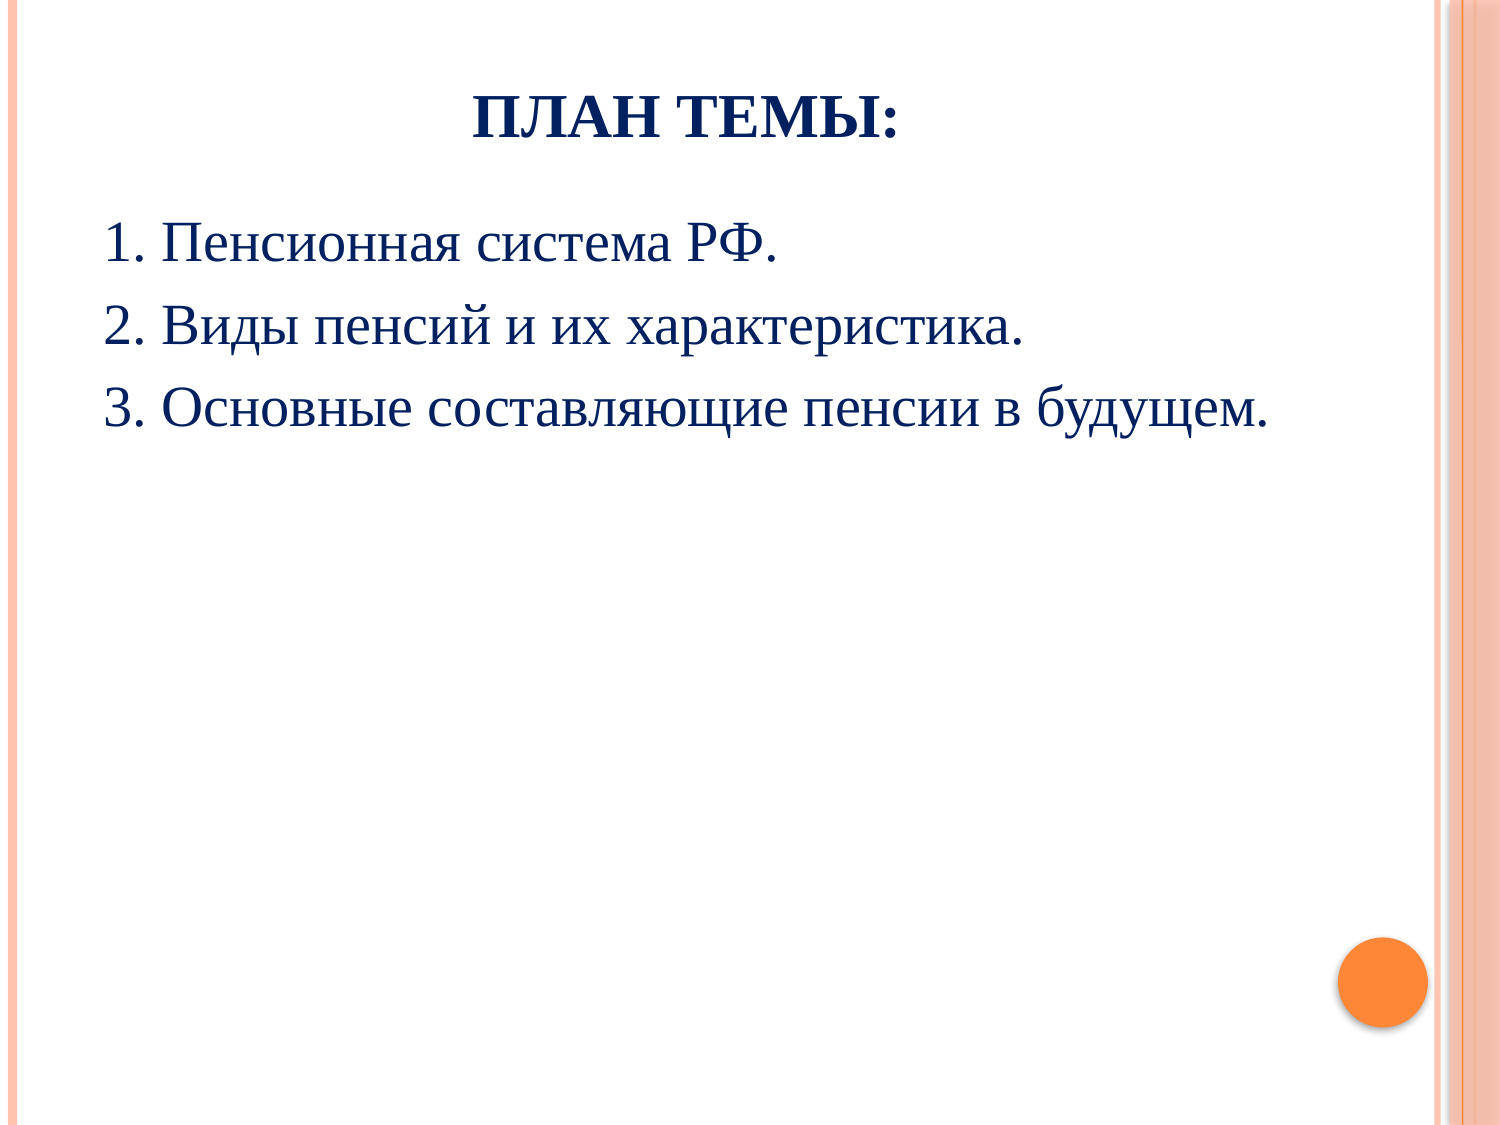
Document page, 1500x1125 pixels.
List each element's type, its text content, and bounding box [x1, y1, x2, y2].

title План темы: [75, 45, 1300, 233]
list 1. Пенсионная система РФ. 2. Виды пенсий и их характеристика. 3. Основные составляющие пенсии в будущем. [88, 196, 1424, 1062]
